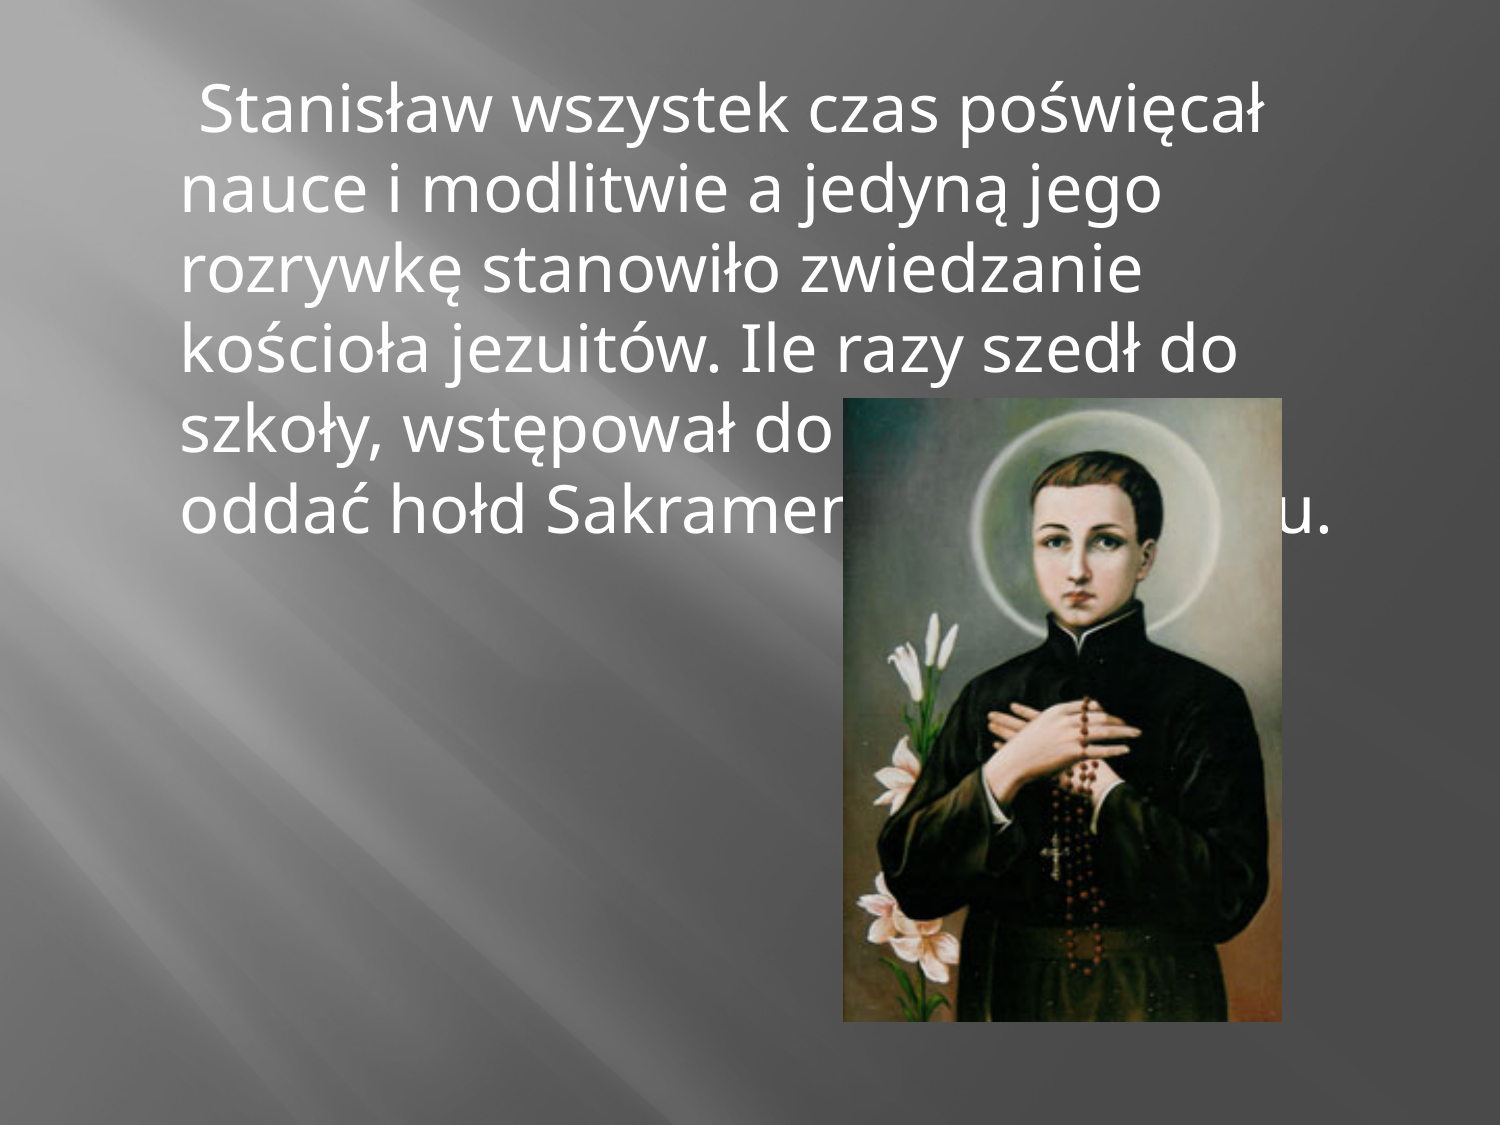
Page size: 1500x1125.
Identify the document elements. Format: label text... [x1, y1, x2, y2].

list Stanisław wszystek czas poświęcał nauce i modlitwie a jedyną jego rozrywkę stanowiło zwiedzanie kościoła jezuitów. Ile razy szedł do szkoły, wstępował do świątyni, by oddać hołd Sakramentowi świętemu. [75, 58, 1425, 1035]
picture [843, 398, 1282, 1022]
